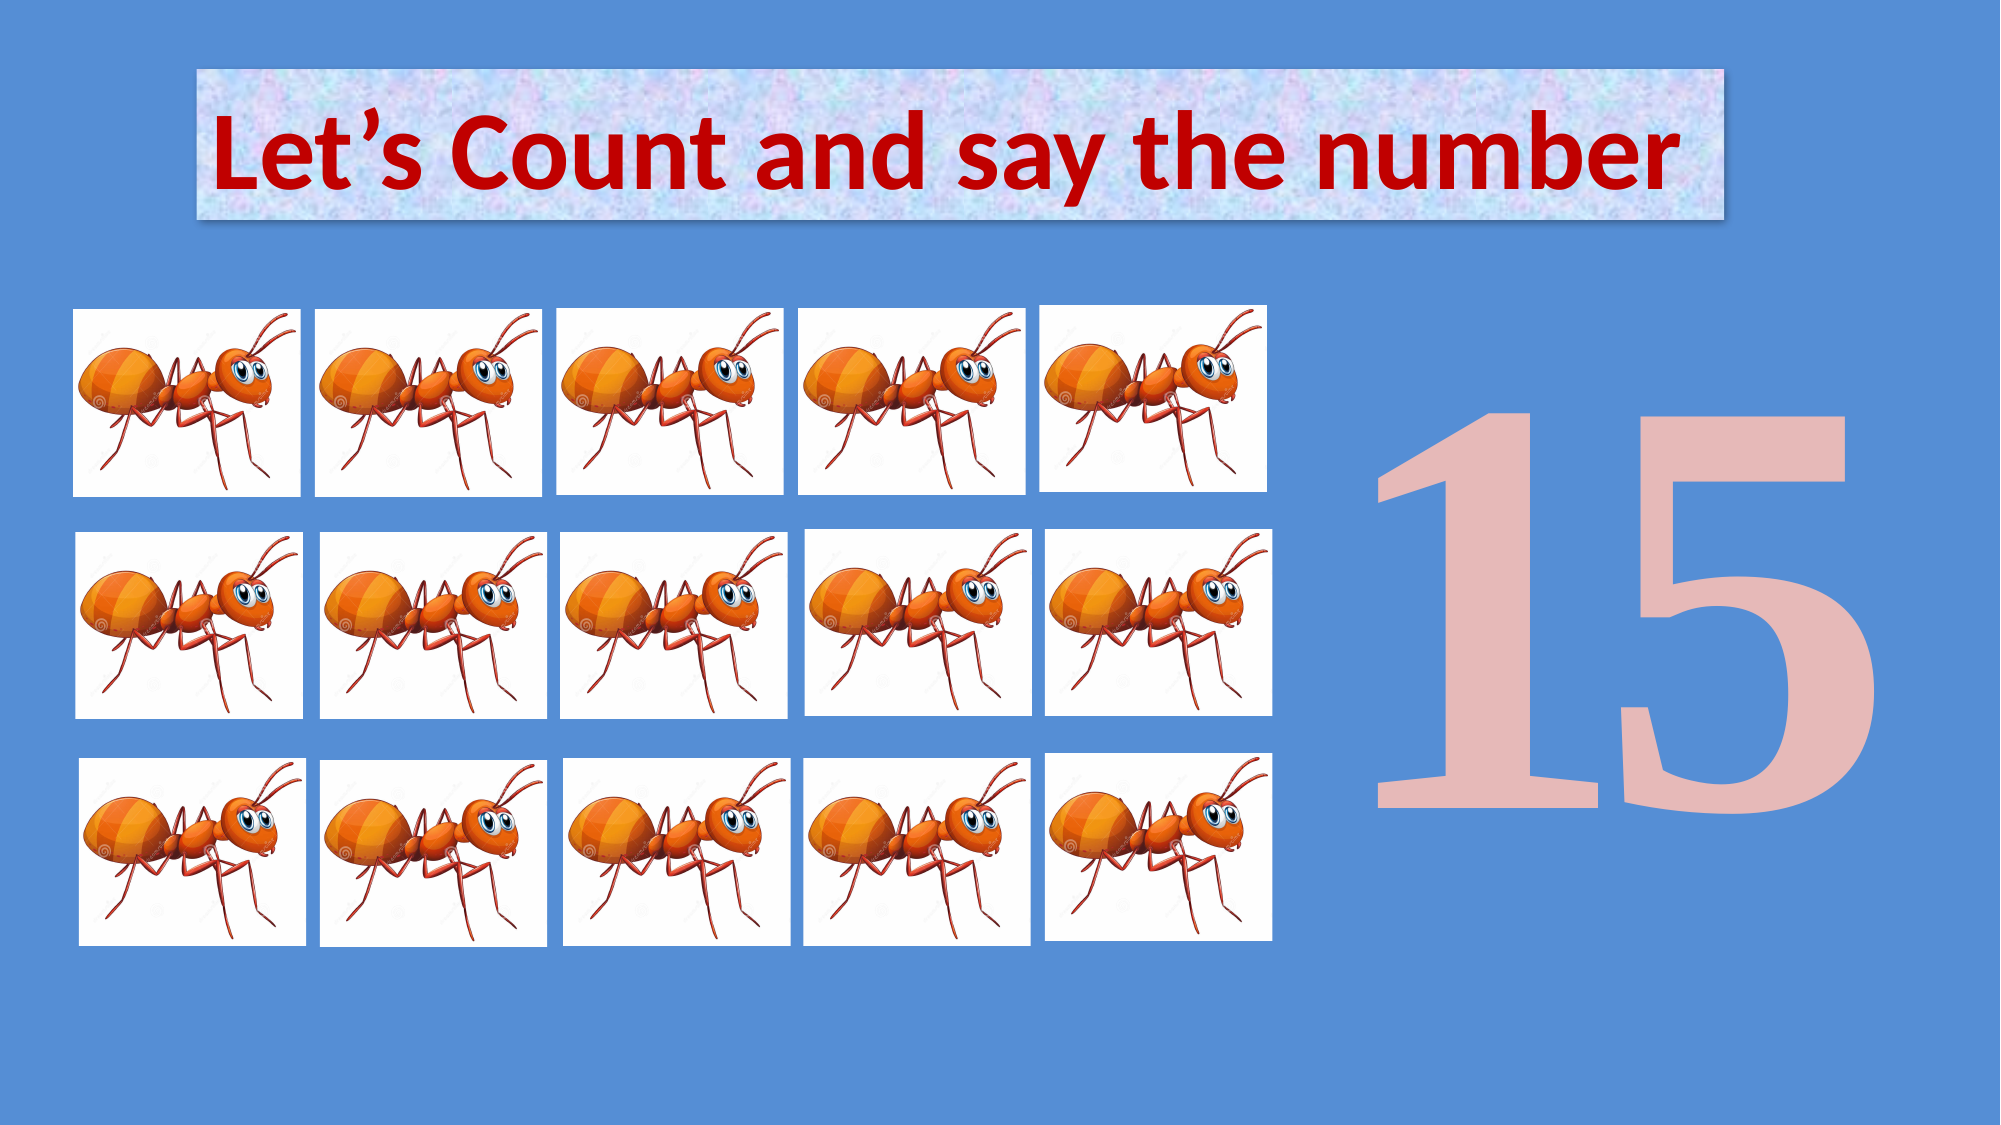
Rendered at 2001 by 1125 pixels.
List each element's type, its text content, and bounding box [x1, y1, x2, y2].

text_box 1 [1315, 230, 1564, 936]
picture [72, 309, 301, 497]
text_box 5 [1582, 203, 1852, 936]
picture [804, 529, 1033, 717]
picture [319, 531, 548, 719]
picture [559, 531, 788, 719]
picture [803, 758, 1031, 946]
picture [78, 758, 307, 946]
picture [75, 531, 304, 719]
picture [562, 758, 791, 946]
picture [1039, 304, 1268, 492]
picture [556, 307, 784, 496]
picture [797, 307, 1026, 496]
picture [1044, 753, 1273, 941]
picture [319, 759, 548, 947]
text_box Let’s Count and say the number [196, 69, 1725, 220]
picture [314, 309, 543, 497]
picture [1044, 529, 1273, 717]
